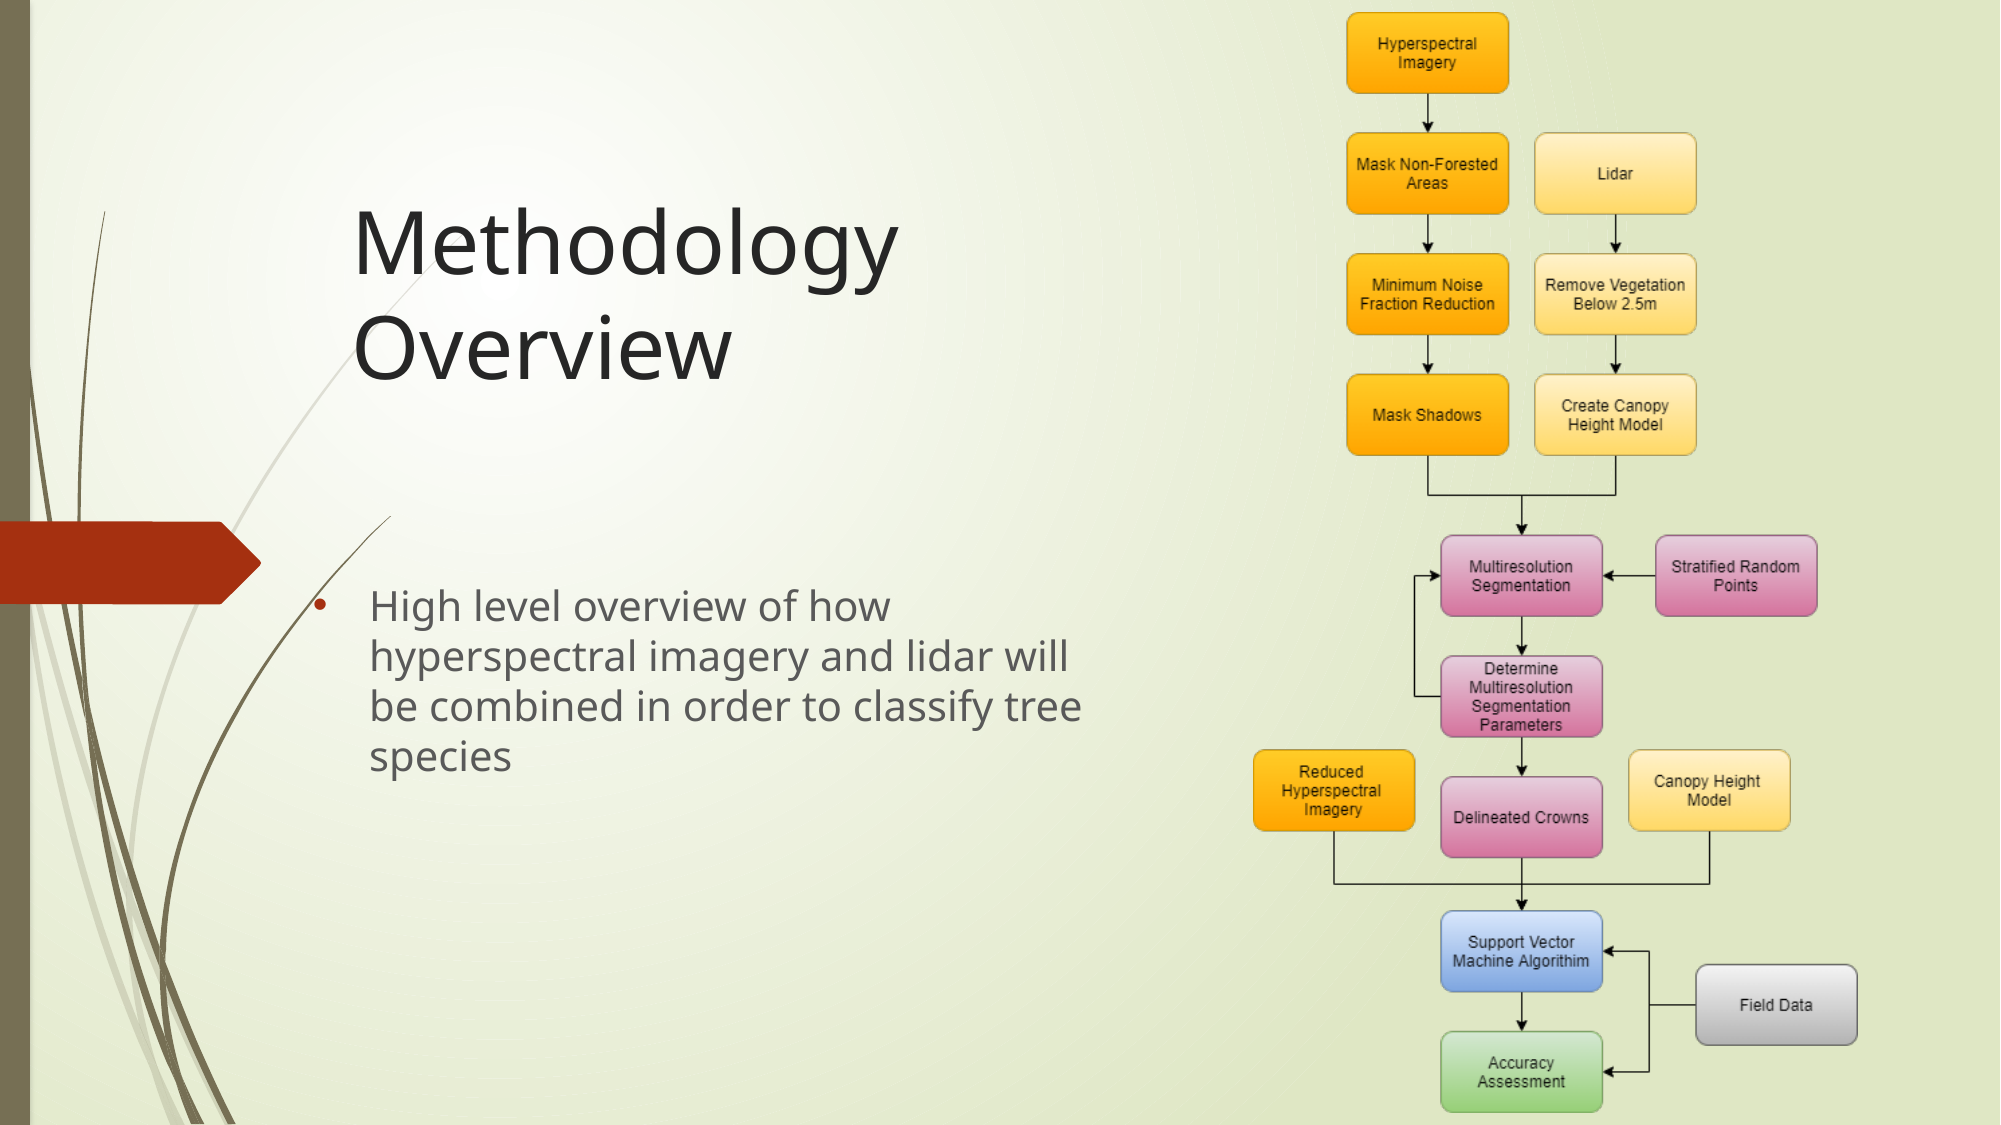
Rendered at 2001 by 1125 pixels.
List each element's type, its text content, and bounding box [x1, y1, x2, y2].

picture [1252, 11, 1859, 1114]
list High level overview of how hyperspectral imagery and lidar will be combined in order to classify tree species [297, 571, 1123, 870]
title Methodology Overview [336, 169, 955, 405]
